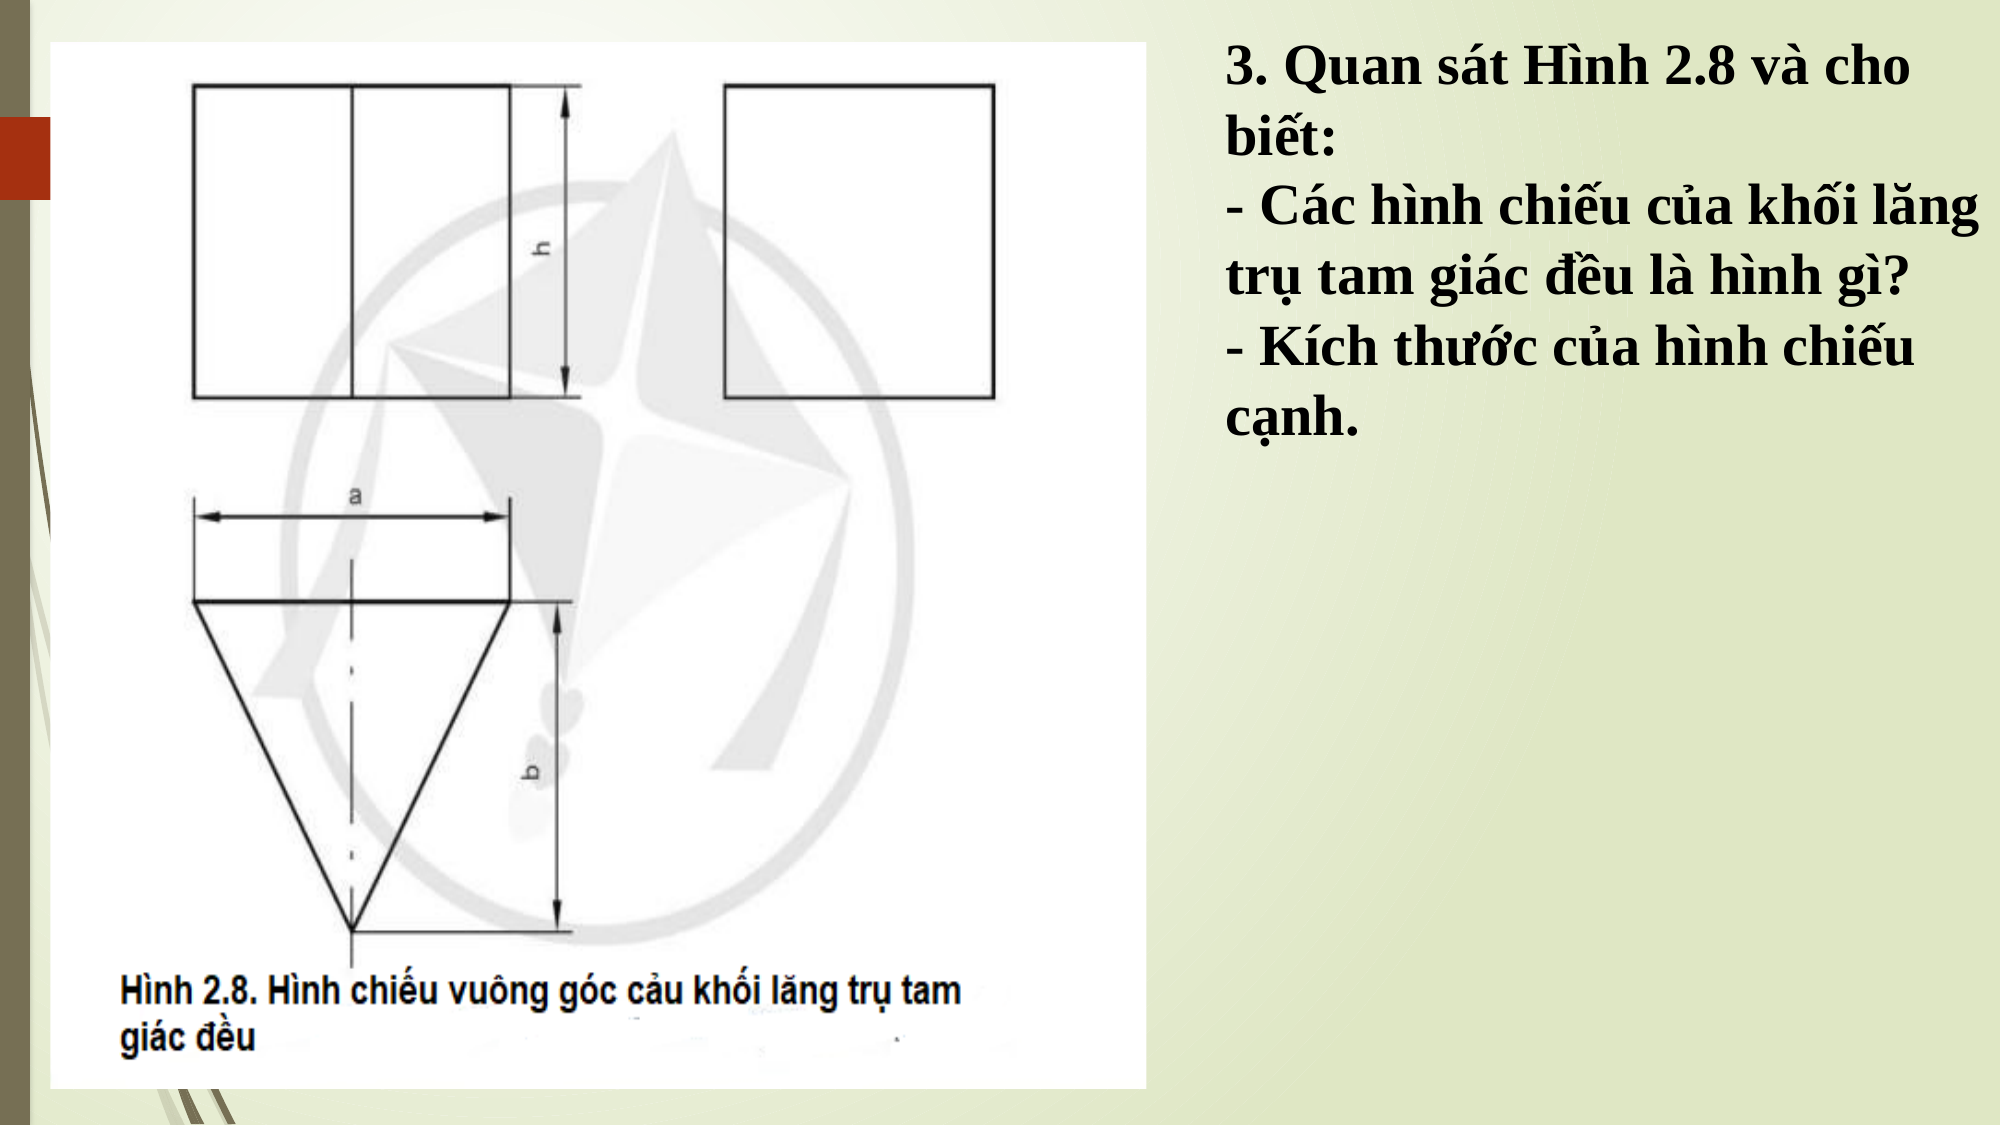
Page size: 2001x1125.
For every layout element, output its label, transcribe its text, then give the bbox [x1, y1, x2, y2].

text_box 3. Quan sát Hình 2.8 và cho biết: - Các hình chiếu của khối lăng trụ tam giác đều là hình gì? - Kích thước của hình chiếu cạnh. [1210, 19, 2000, 454]
picture [50, 42, 1147, 1089]
